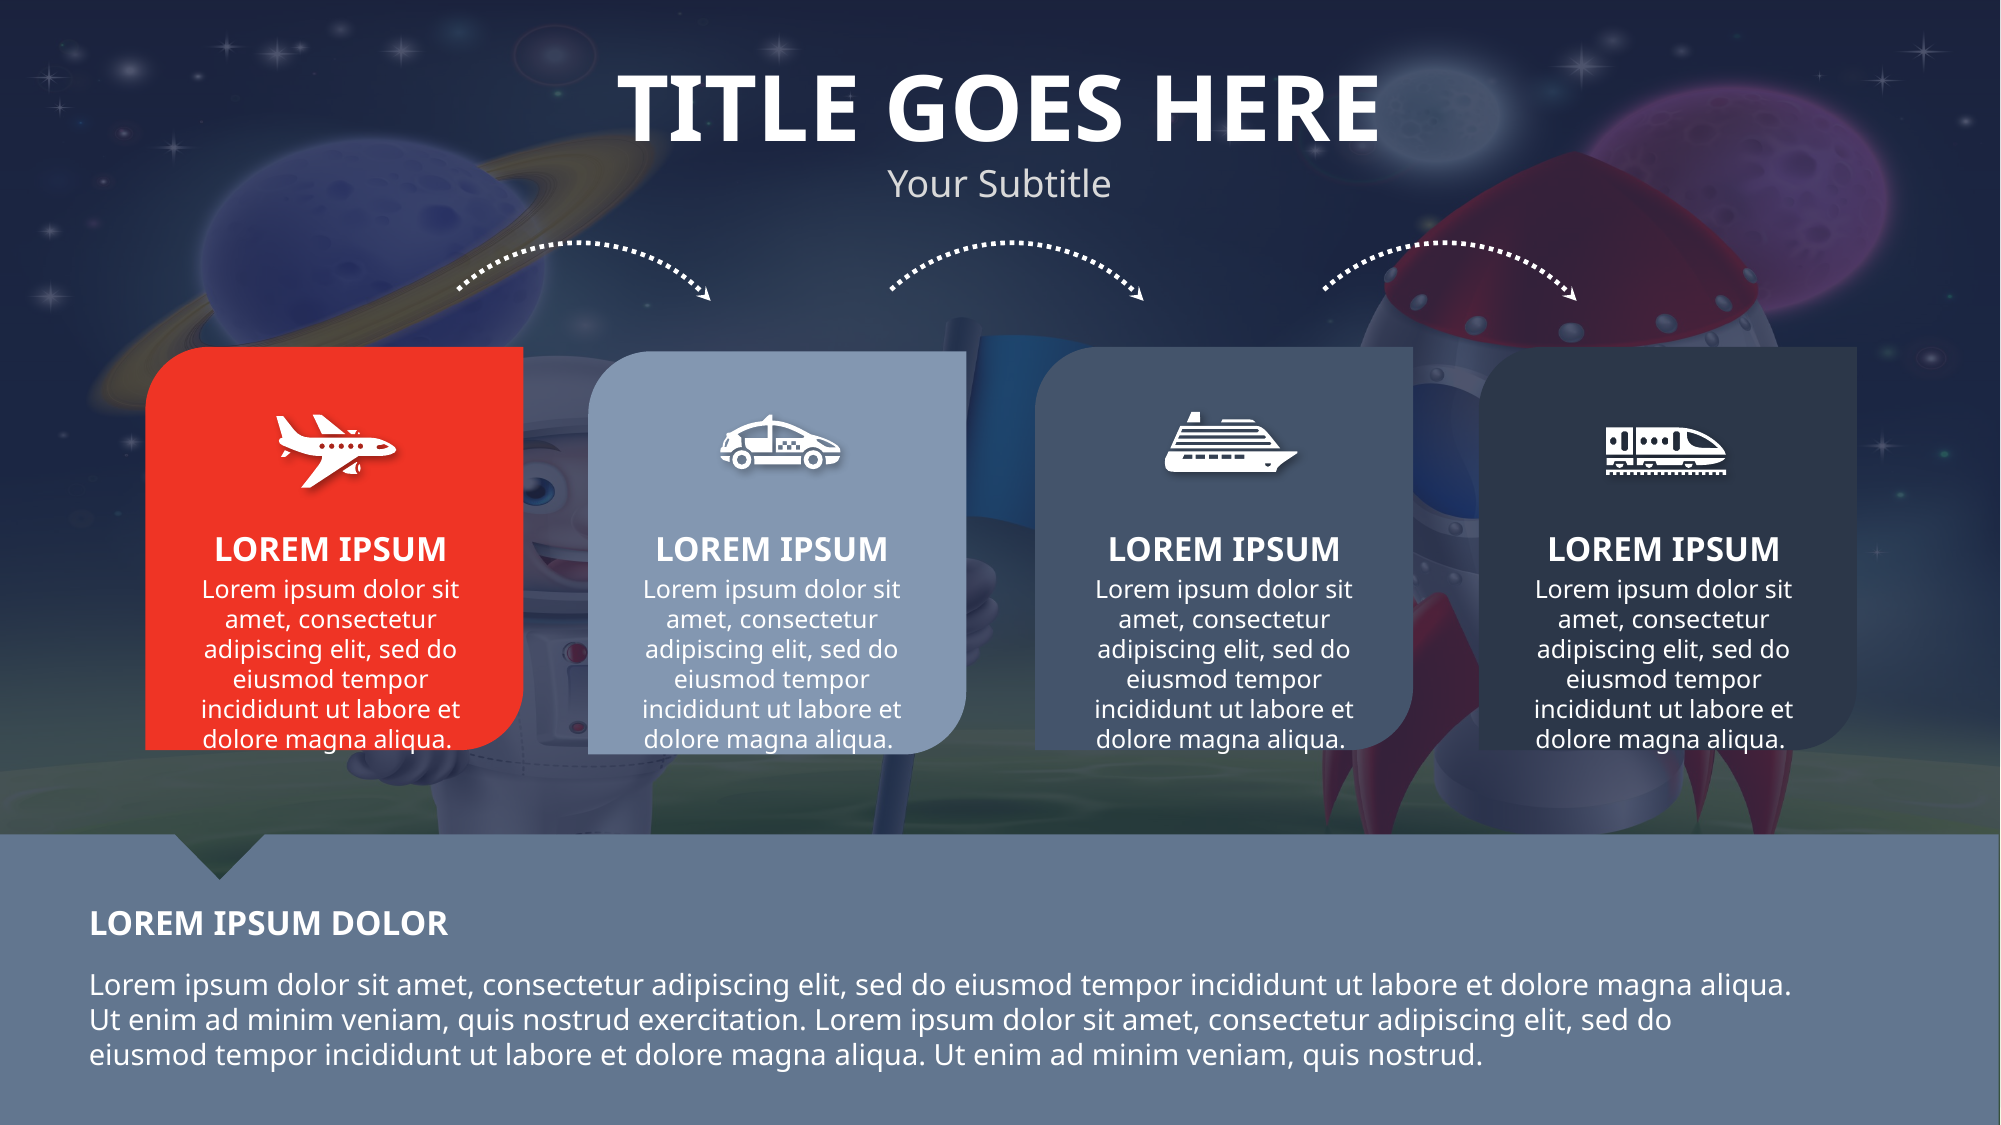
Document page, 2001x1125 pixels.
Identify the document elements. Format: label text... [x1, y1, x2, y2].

text_box [720, 456, 730, 462]
text_box [1606, 427, 1633, 455]
text_box [1221, 419, 1256, 423]
text_box [587, 350, 968, 756]
text_box LOREM IPSUM Lorem ipsum dolor sit amet, consectetur adipiscing elit, sed do eiusmod tempor incididunt ut labore et dolore magna aliqua. [602, 521, 943, 761]
text_box [1477, 345, 1858, 752]
text_box [732, 450, 752, 470]
text_box [1170, 425, 1281, 449]
text_box [1636, 458, 1726, 468]
text_box [1606, 458, 1634, 468]
text_box [1164, 451, 1298, 472]
text_box [1186, 411, 1201, 423]
text_box [312, 414, 346, 435]
text_box [1636, 427, 1726, 455]
text_box LOREM IPSUM Lorem ipsum dolor sit amet, consectetur adipiscing elit, sed do eiusmod tempor incididunt ut labore et dolore magna aliqua. [160, 521, 501, 761]
text_box [890, 242, 1144, 422]
text_box LOREM IPSUM DOLOR Lorem ipsum dolor sit amet, consectetur adipiscing elit, sed do eiusmod tempor incididunt ut labore et dolore magna aliqua. Ut enim ad minim veniam, quis nostrud exercitation. Lorem ipsum dolor sit amet, consectetur adipiscing elit, sed do eiusmod tempor incididunt ut labore et dolore magna aliqua. Ut enim ad minim veniam, quis nostrud. [73, 894, 1811, 1079]
text_box [1034, 345, 1415, 752]
text_box [720, 414, 841, 453]
text_box [457, 242, 711, 422]
text_box TITLE GOES HERE Your Subtitle [548, 42, 1452, 212]
text_box LOREM IPSUM Lorem ipsum dolor sit amet, consectetur adipiscing elit, sed do eiusmod tempor incididunt ut labore et dolore magna aliqua. [1054, 521, 1395, 761]
text_box [276, 416, 397, 488]
text_box [0, 833, 2000, 1125]
text_box [803, 450, 823, 470]
text_box [825, 456, 841, 465]
text_box [1323, 242, 1577, 422]
text_box LOREM IPSUM Lorem ipsum dolor sit amet, consectetur adipiscing elit, sed do eiusmod tempor incididunt ut labore et dolore magna aliqua. [1493, 521, 1834, 761]
text_box [144, 345, 525, 752]
text_box [753, 456, 802, 465]
text_box [1606, 469, 1727, 475]
